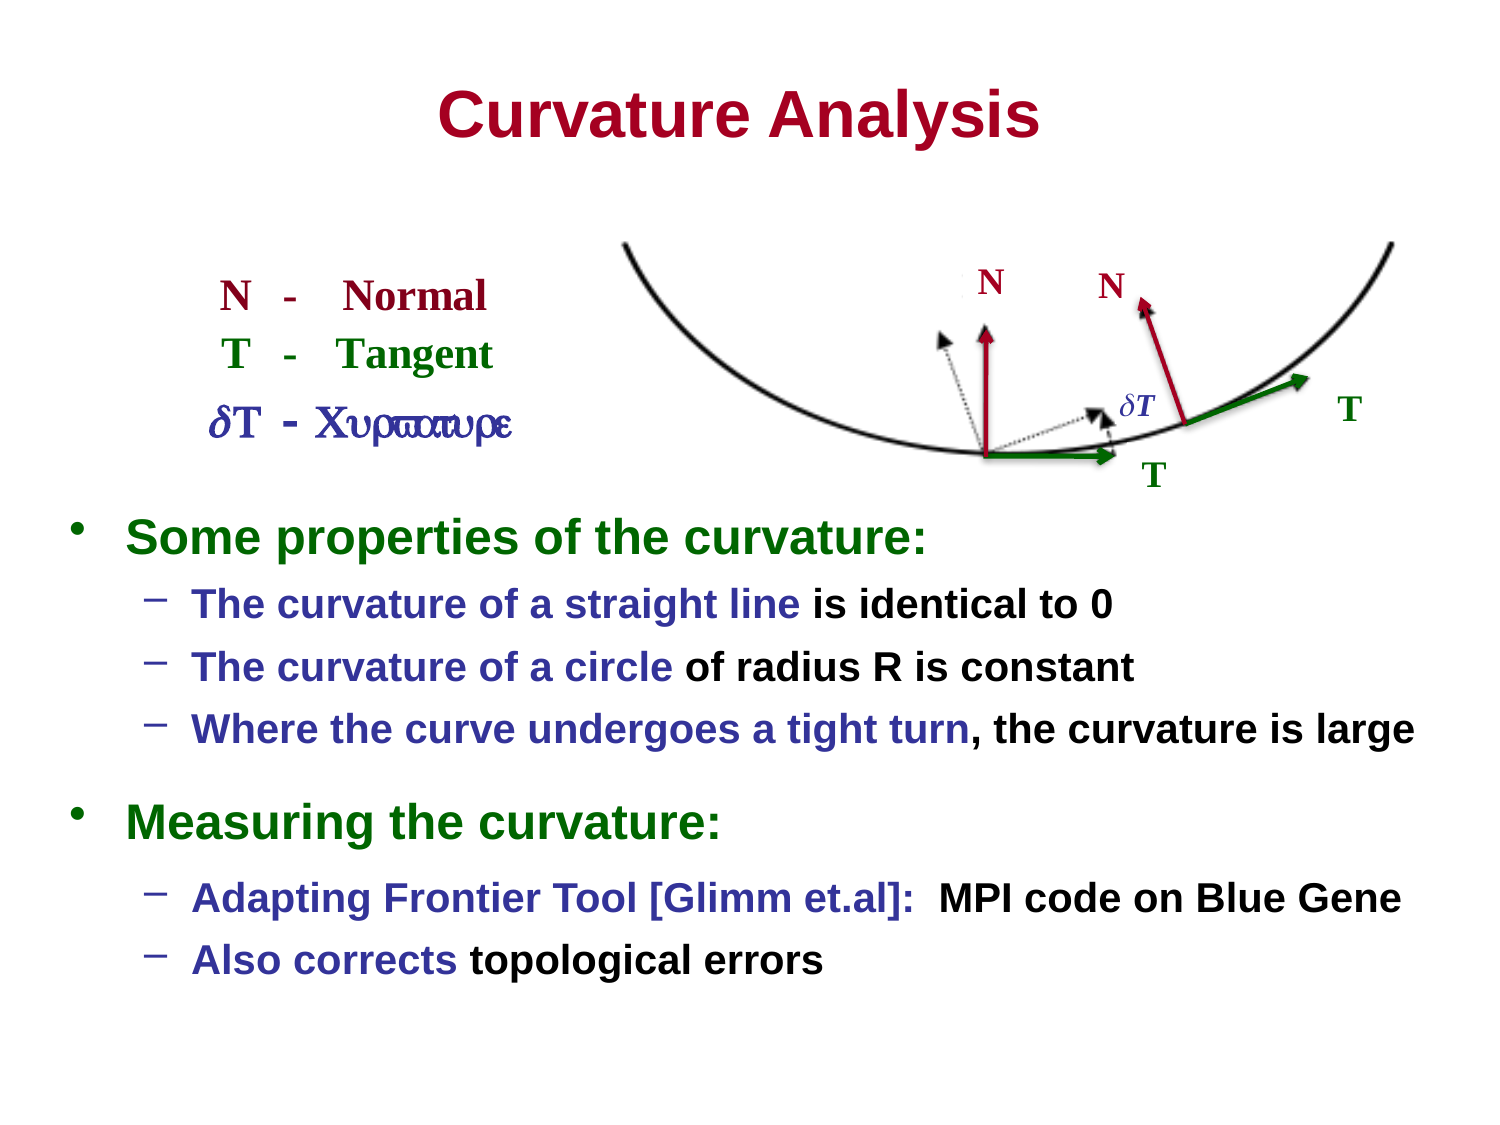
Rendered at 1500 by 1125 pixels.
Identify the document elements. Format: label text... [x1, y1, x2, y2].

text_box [1184, 376, 1309, 425]
picture [608, 226, 1426, 498]
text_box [189, 253, 535, 460]
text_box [1114, 386, 1163, 425]
title Curvature Analysis [54, 45, 1425, 178]
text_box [1098, 338, 1227, 383]
text_box Some properties of the curvature: The curvature of a straight line is identical to 0 The curvature of a circle of radius R is constant Where the curve undergoes a tight turn, the curvature is large Measuring the curvature: Adapting Frontier Tool [Glimm et.al]: MPI code on Blue Gene Also corrects topological errors [54, 496, 1467, 1056]
